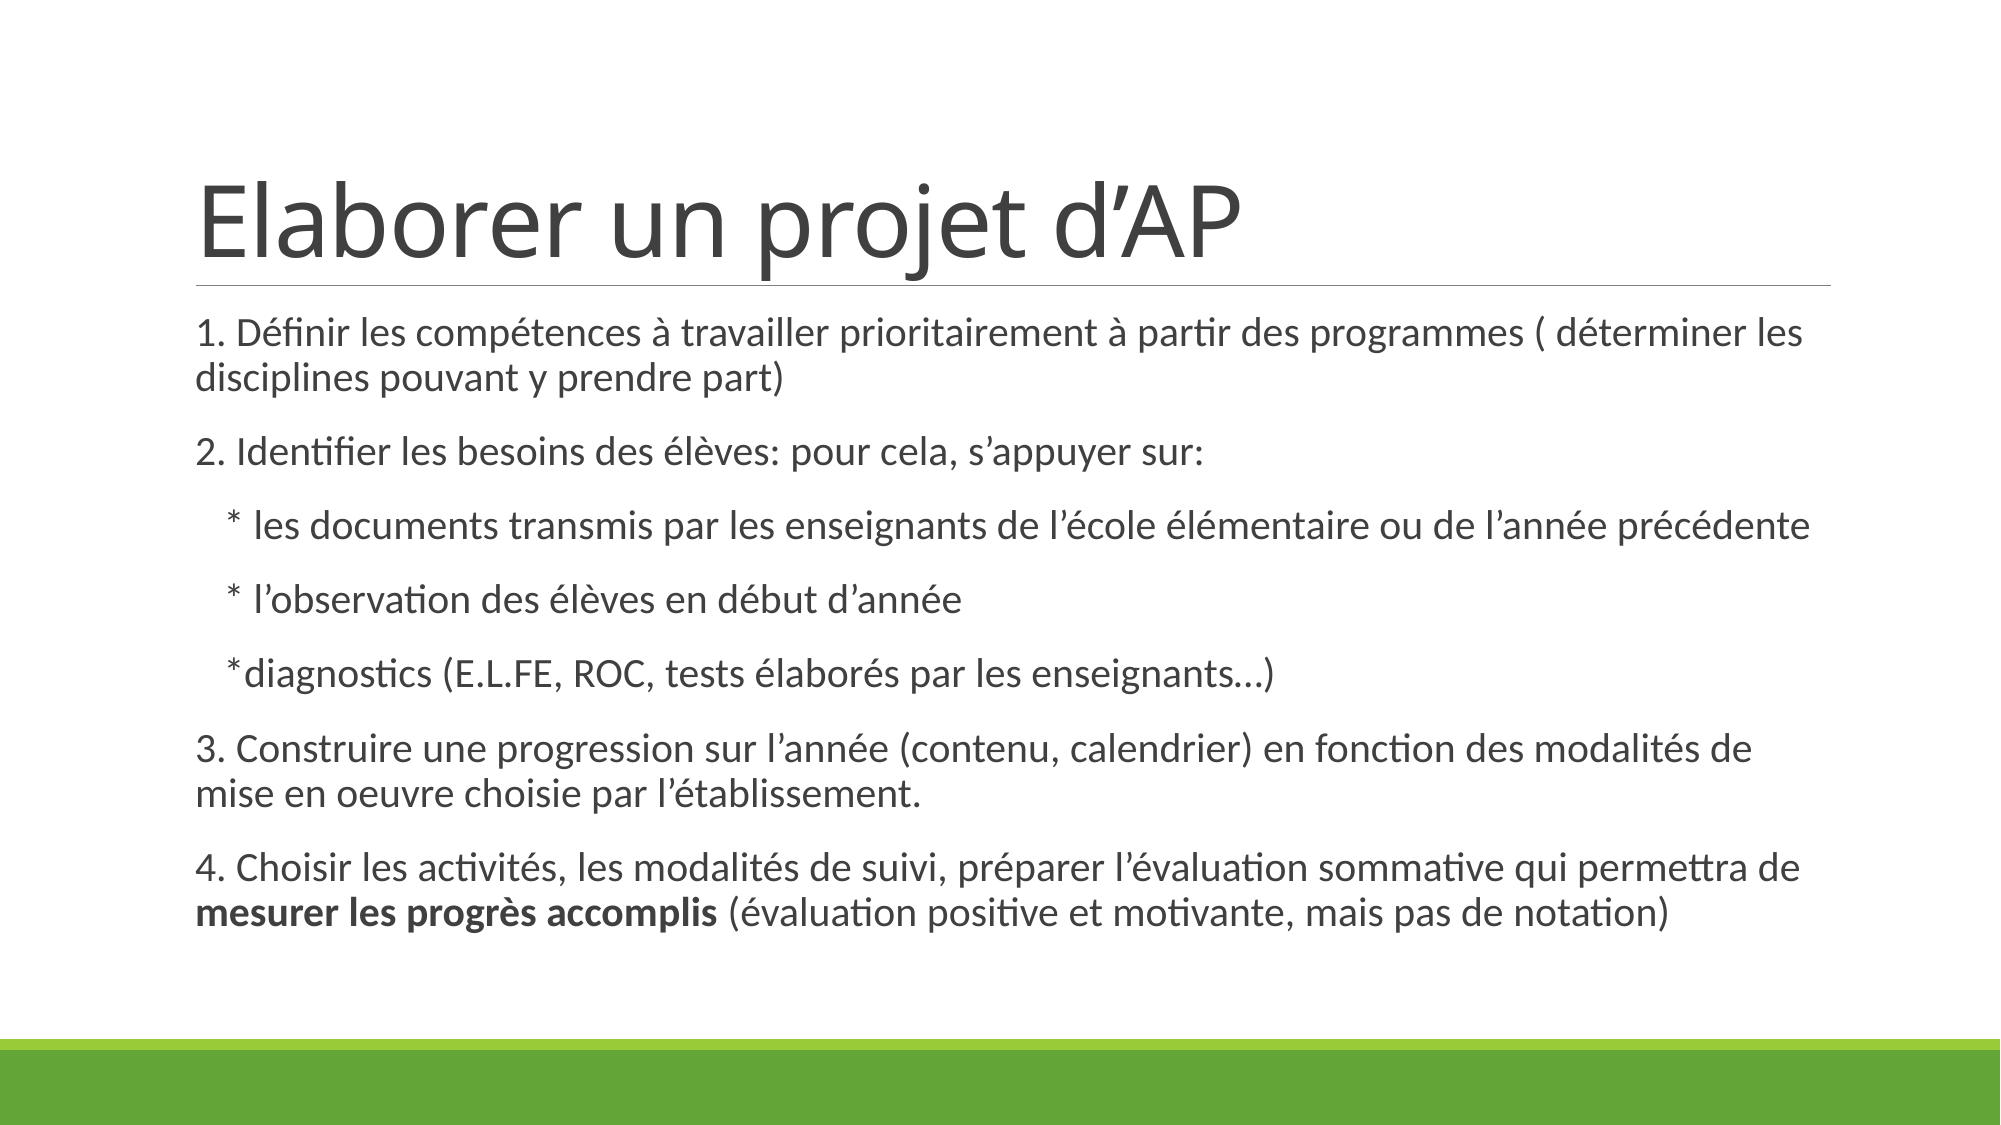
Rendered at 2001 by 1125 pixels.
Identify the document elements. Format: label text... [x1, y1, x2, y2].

title Elaborer un projet d’AP [180, 47, 1830, 285]
list 1. Définir les compétences à travailler prioritairement à partir des programmes ( déterminer les disciplines pouvant y prendre part) 2. Identifier les besoins des élèves: pour cela, s’appuyer sur: * les documents transmis par les enseignants de l’école élémentaire ou de l’année précédente * l’observation des élèves en début d’année *diagnostics (E.L.FE, ROC, tests élaborés par les enseignants…) 3. Construire une progression sur l’année (contenu, calendrier) en fonction des modalités de mise en oeuvre choisie par l’établissement. 4. Choisir les activités, les modalités de suivi, préparer l’évaluation sommative qui permettra de mesurer les progrès accomplis (évaluation positive et motivante, mais pas de notation) [180, 302, 1830, 963]
